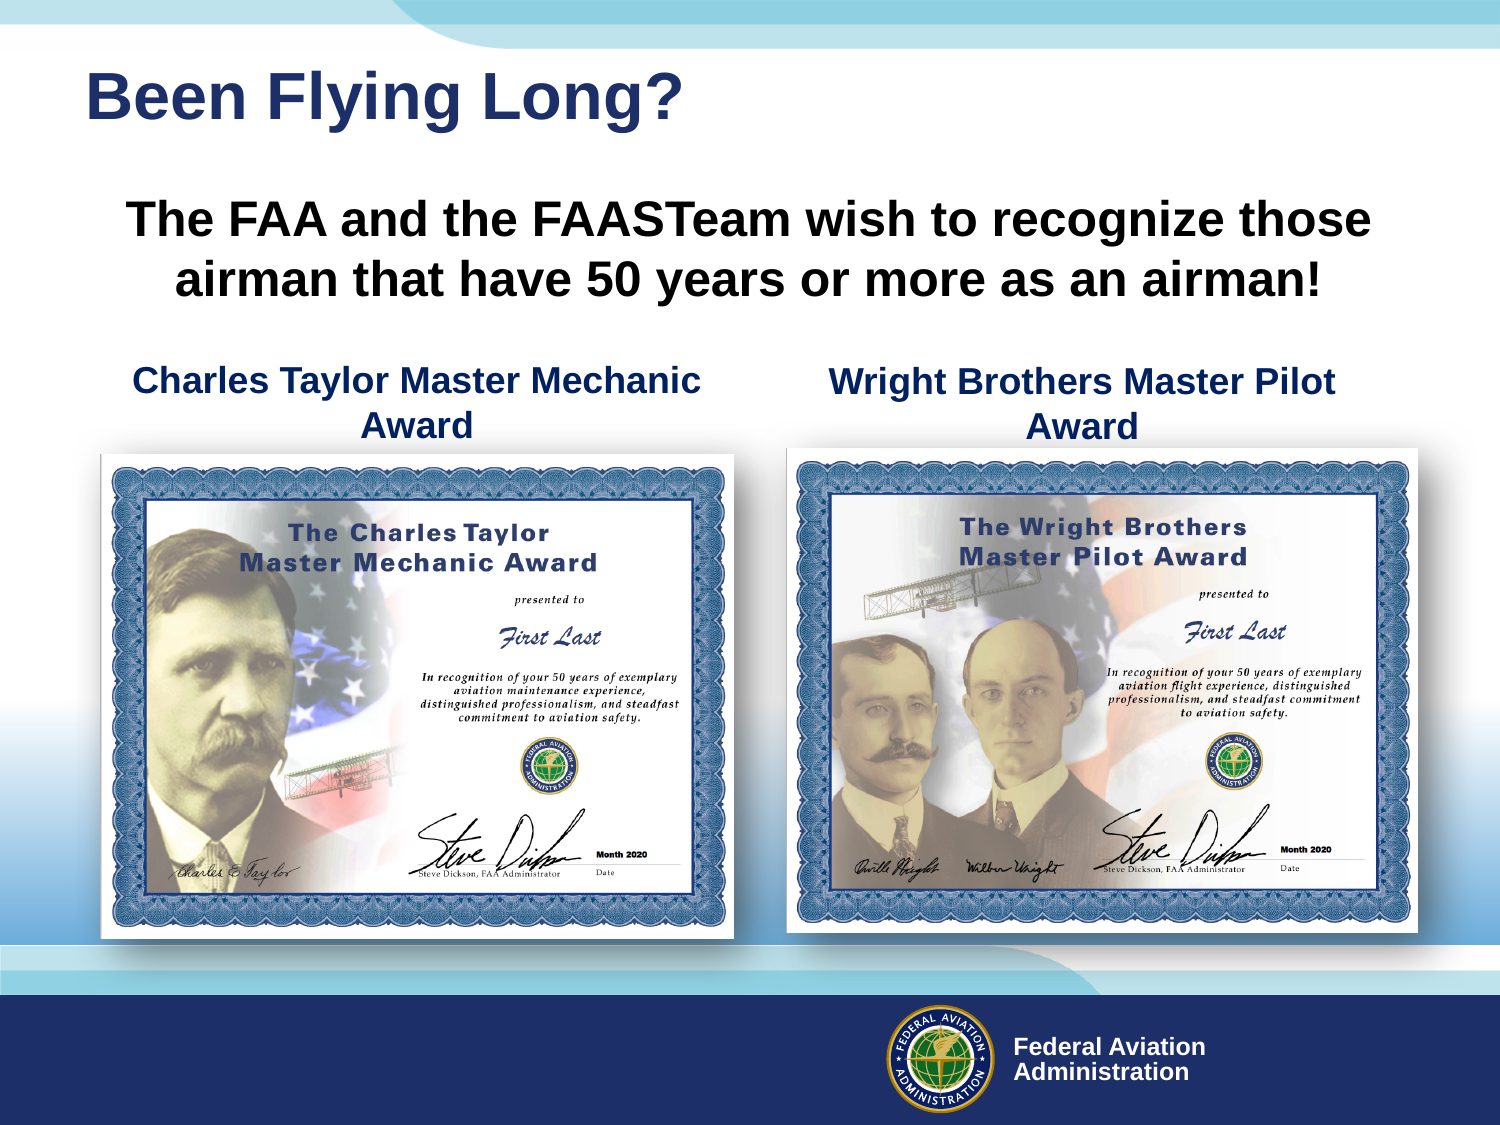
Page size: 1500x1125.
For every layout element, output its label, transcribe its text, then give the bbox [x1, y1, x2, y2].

title Been Flying Long? [70, 42, 1461, 143]
picture [786, 448, 1418, 933]
list The FAA and the FAASTeam wish to recognize those airman that have 50 years or more as an airman! [88, 178, 1410, 471]
picture [100, 453, 734, 939]
picture [0, 0, 1500, 50]
text_box Wright Brothers Master Pilot Award [799, 349, 1366, 447]
picture [0, 945, 1500, 995]
text_box Charles Taylor Master Mechanic Award [105, 349, 728, 452]
